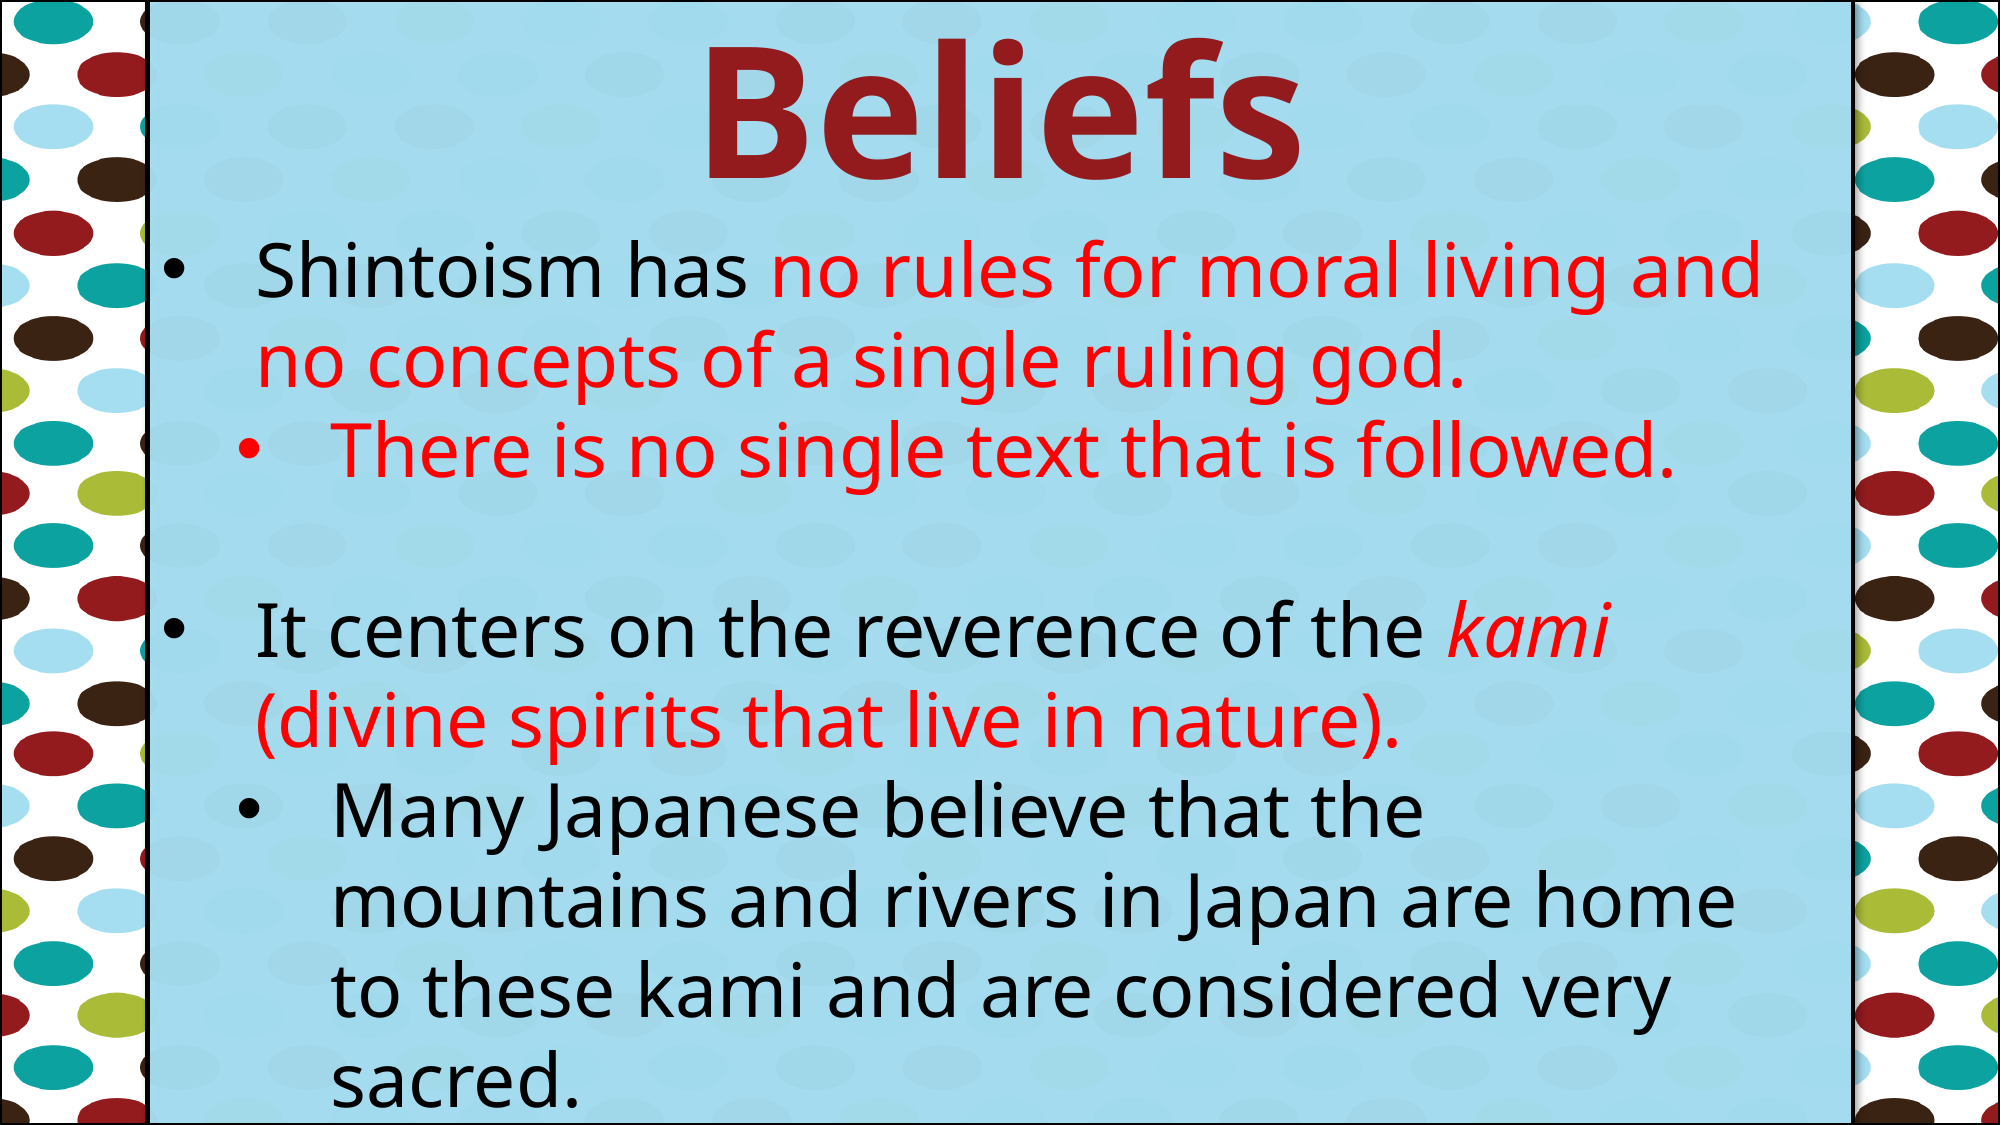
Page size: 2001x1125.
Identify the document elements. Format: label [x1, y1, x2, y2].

text_box [0, 0, 2000, 1125]
